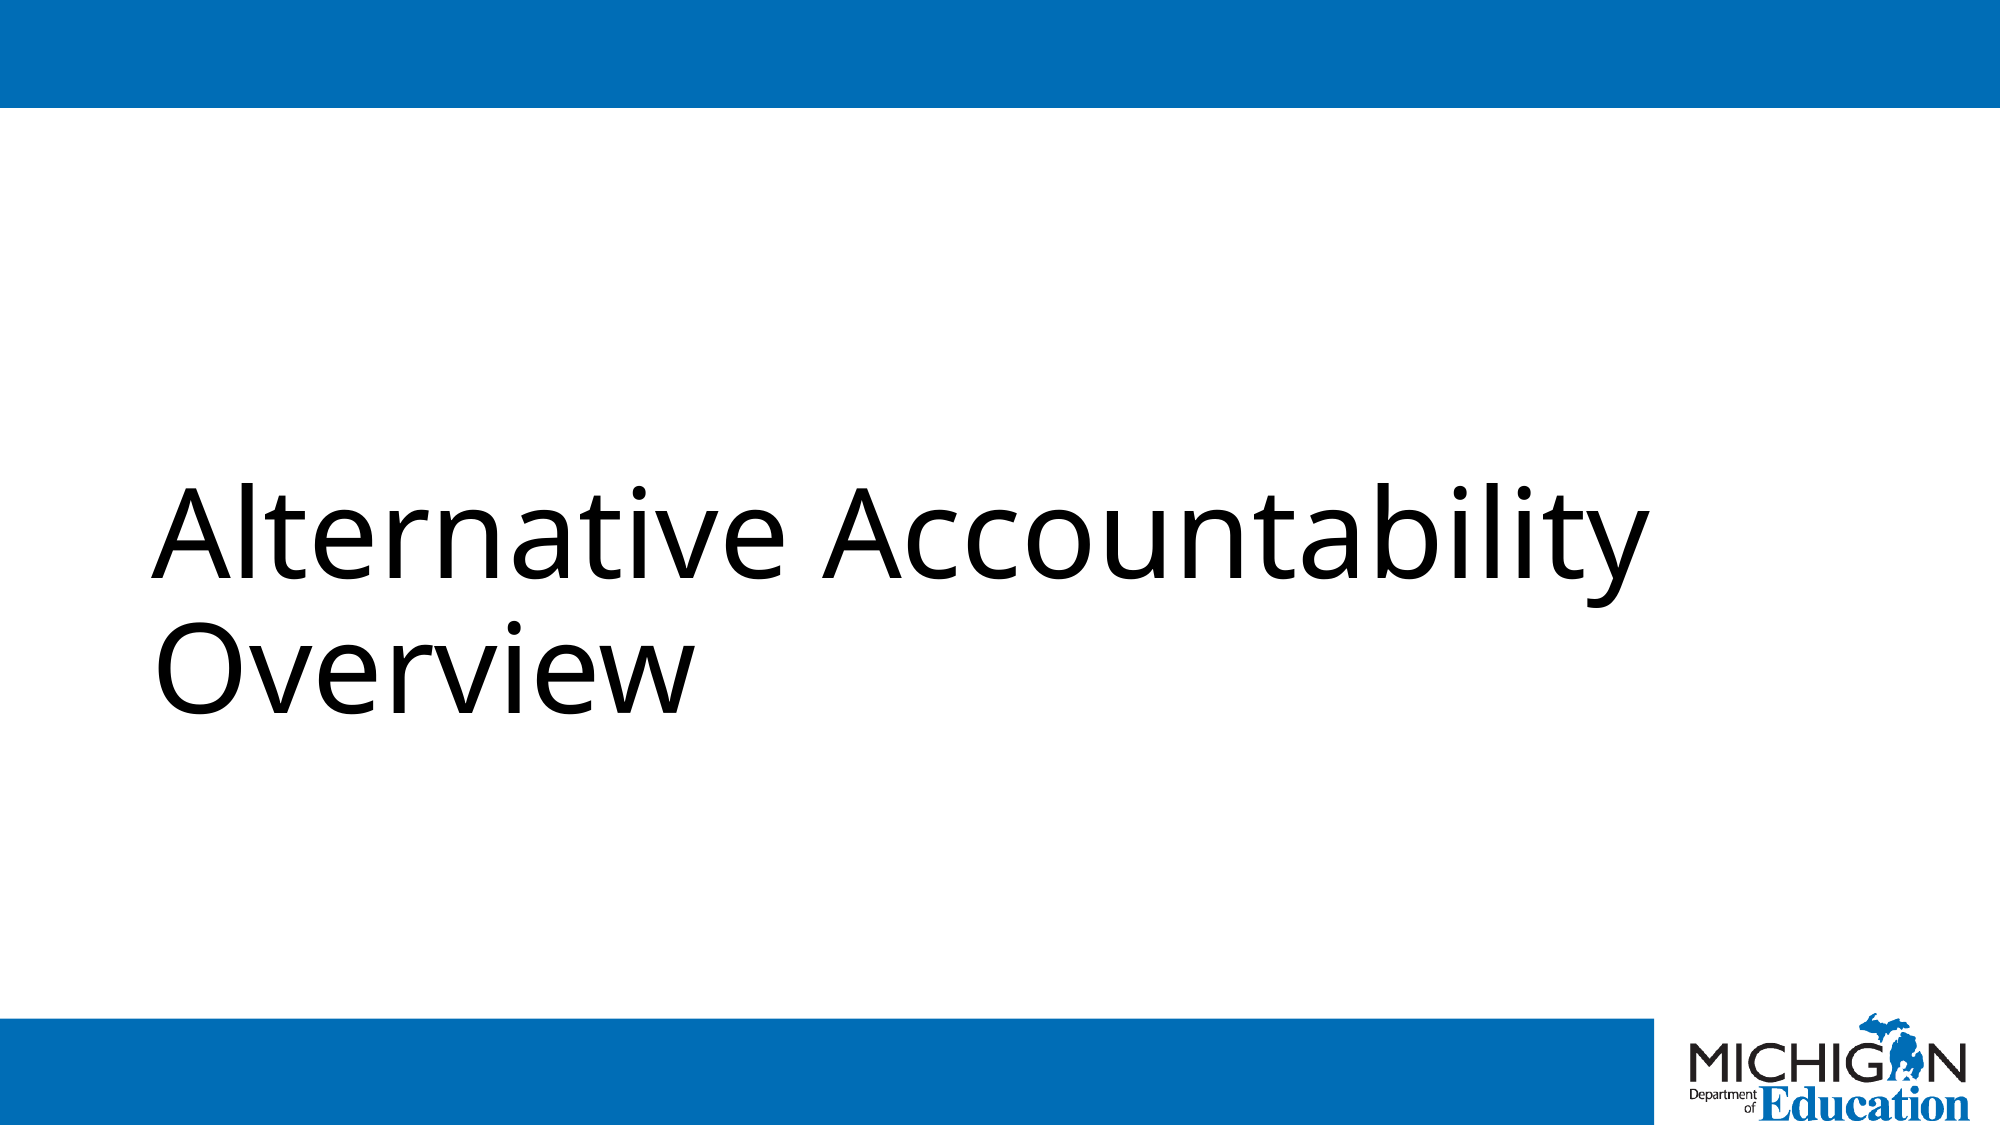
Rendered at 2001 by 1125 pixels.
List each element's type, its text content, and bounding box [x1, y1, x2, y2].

title Alternative Accountability Overview [136, 280, 1862, 749]
picture [1690, 1013, 1970, 1121]
